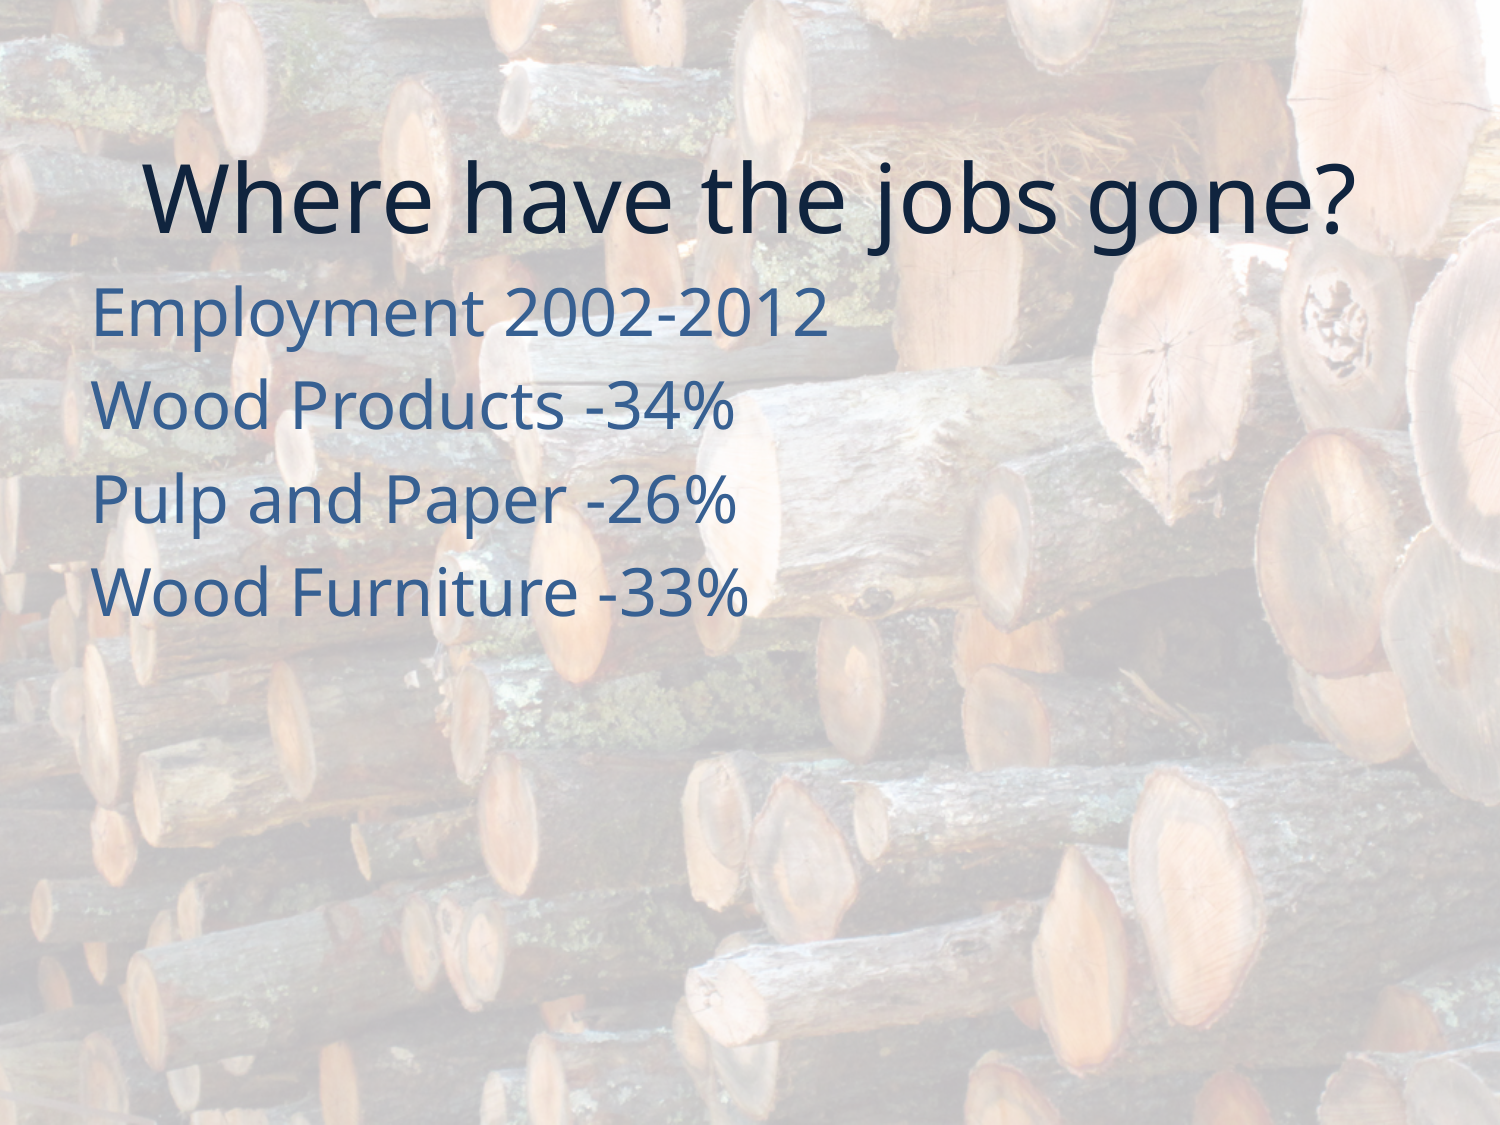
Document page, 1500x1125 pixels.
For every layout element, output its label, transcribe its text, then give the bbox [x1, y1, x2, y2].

list Employment 2002-2012 Wood Products -34% Pulp and Paper -26% Wood Furniture -33% [75, 262, 1425, 1005]
text_box Where have the jobs gone? [112, 74, 1388, 262]
